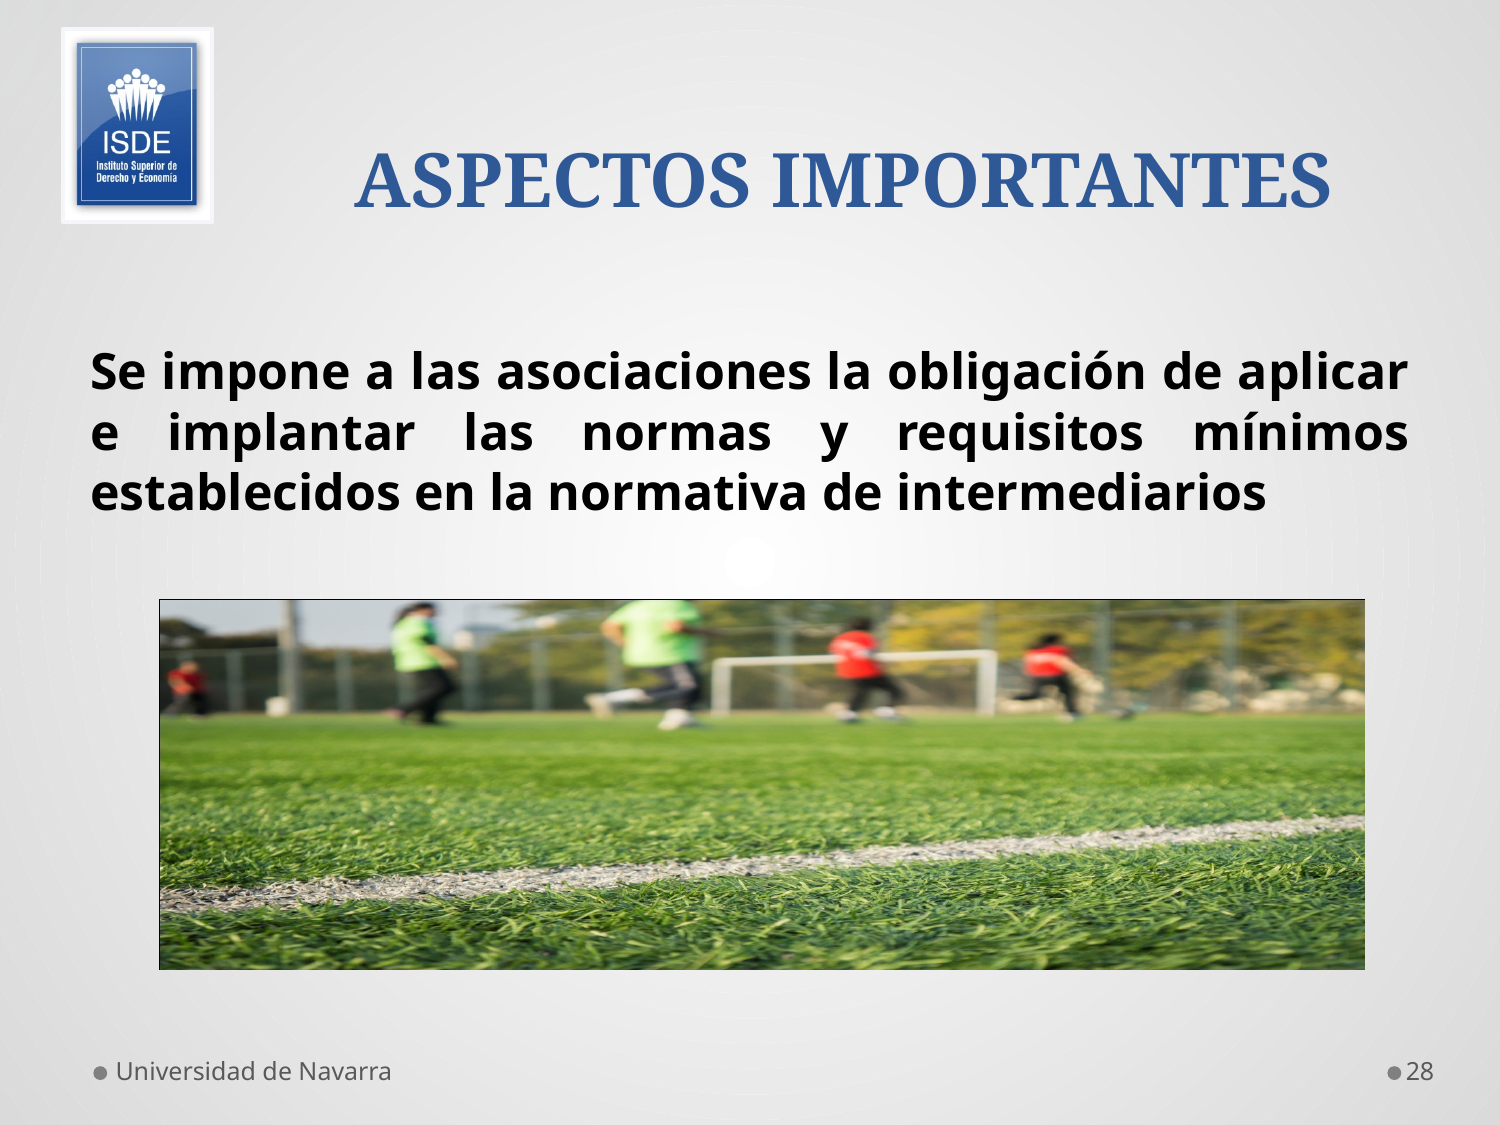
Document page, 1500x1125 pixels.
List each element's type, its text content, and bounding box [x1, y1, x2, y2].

list Se impone a las asociaciones la obligación de aplicar e implantar las normas y requisitos mínimos establecidos en la normativa de intermediarios [75, 262, 1425, 1005]
picture [64, 30, 211, 220]
title ASPECTOS IMPORTANTES [265, 42, 1424, 231]
picture [159, 598, 1365, 970]
slide_number 28 [1401, 1042, 1494, 1103]
footer Universidad de Navarra [108, 1042, 576, 1103]
